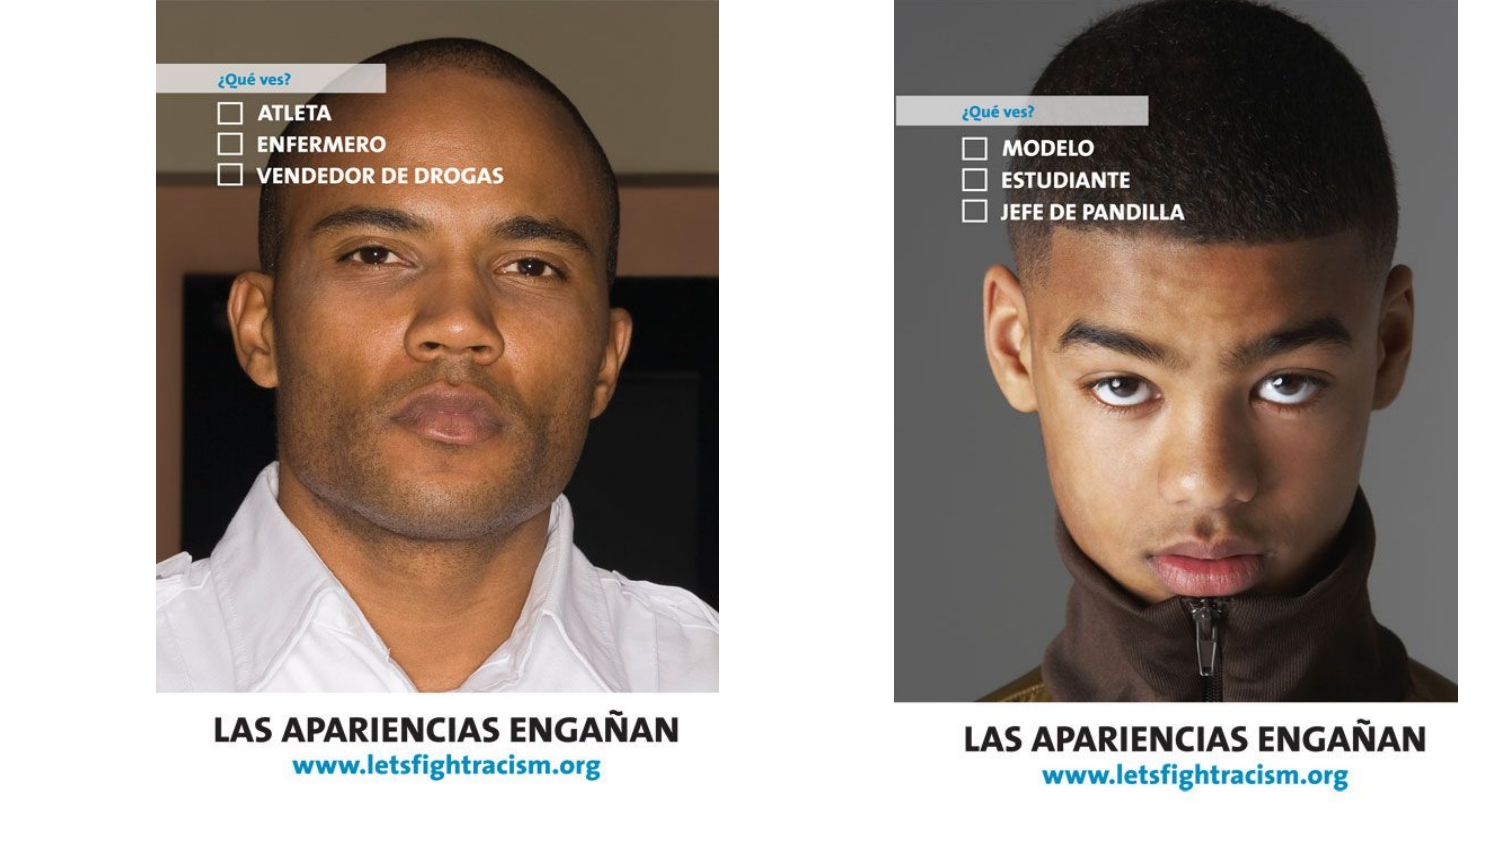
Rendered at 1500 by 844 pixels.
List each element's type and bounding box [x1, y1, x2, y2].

picture [894, 0, 1458, 818]
picture [156, 0, 720, 797]
